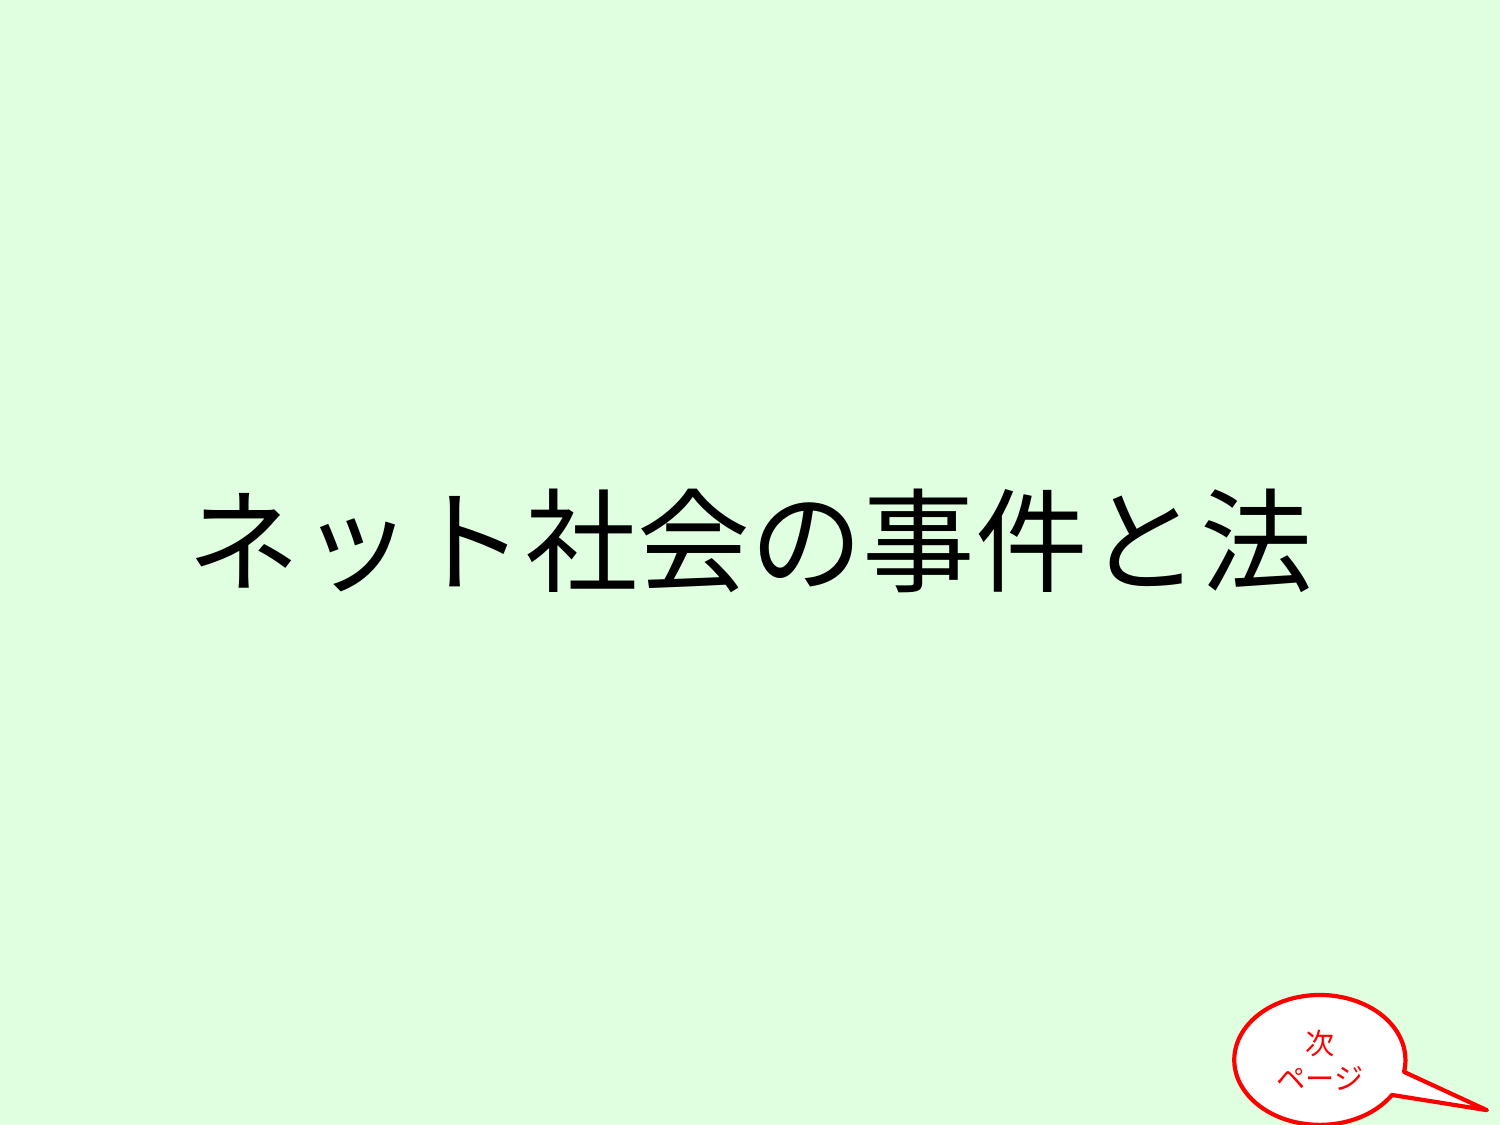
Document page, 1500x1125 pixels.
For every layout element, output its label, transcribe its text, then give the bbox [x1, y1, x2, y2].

title ネット社会の事件と法 [74, 444, 1426, 633]
text_box 次 ページ [1232, 992, 1489, 1125]
